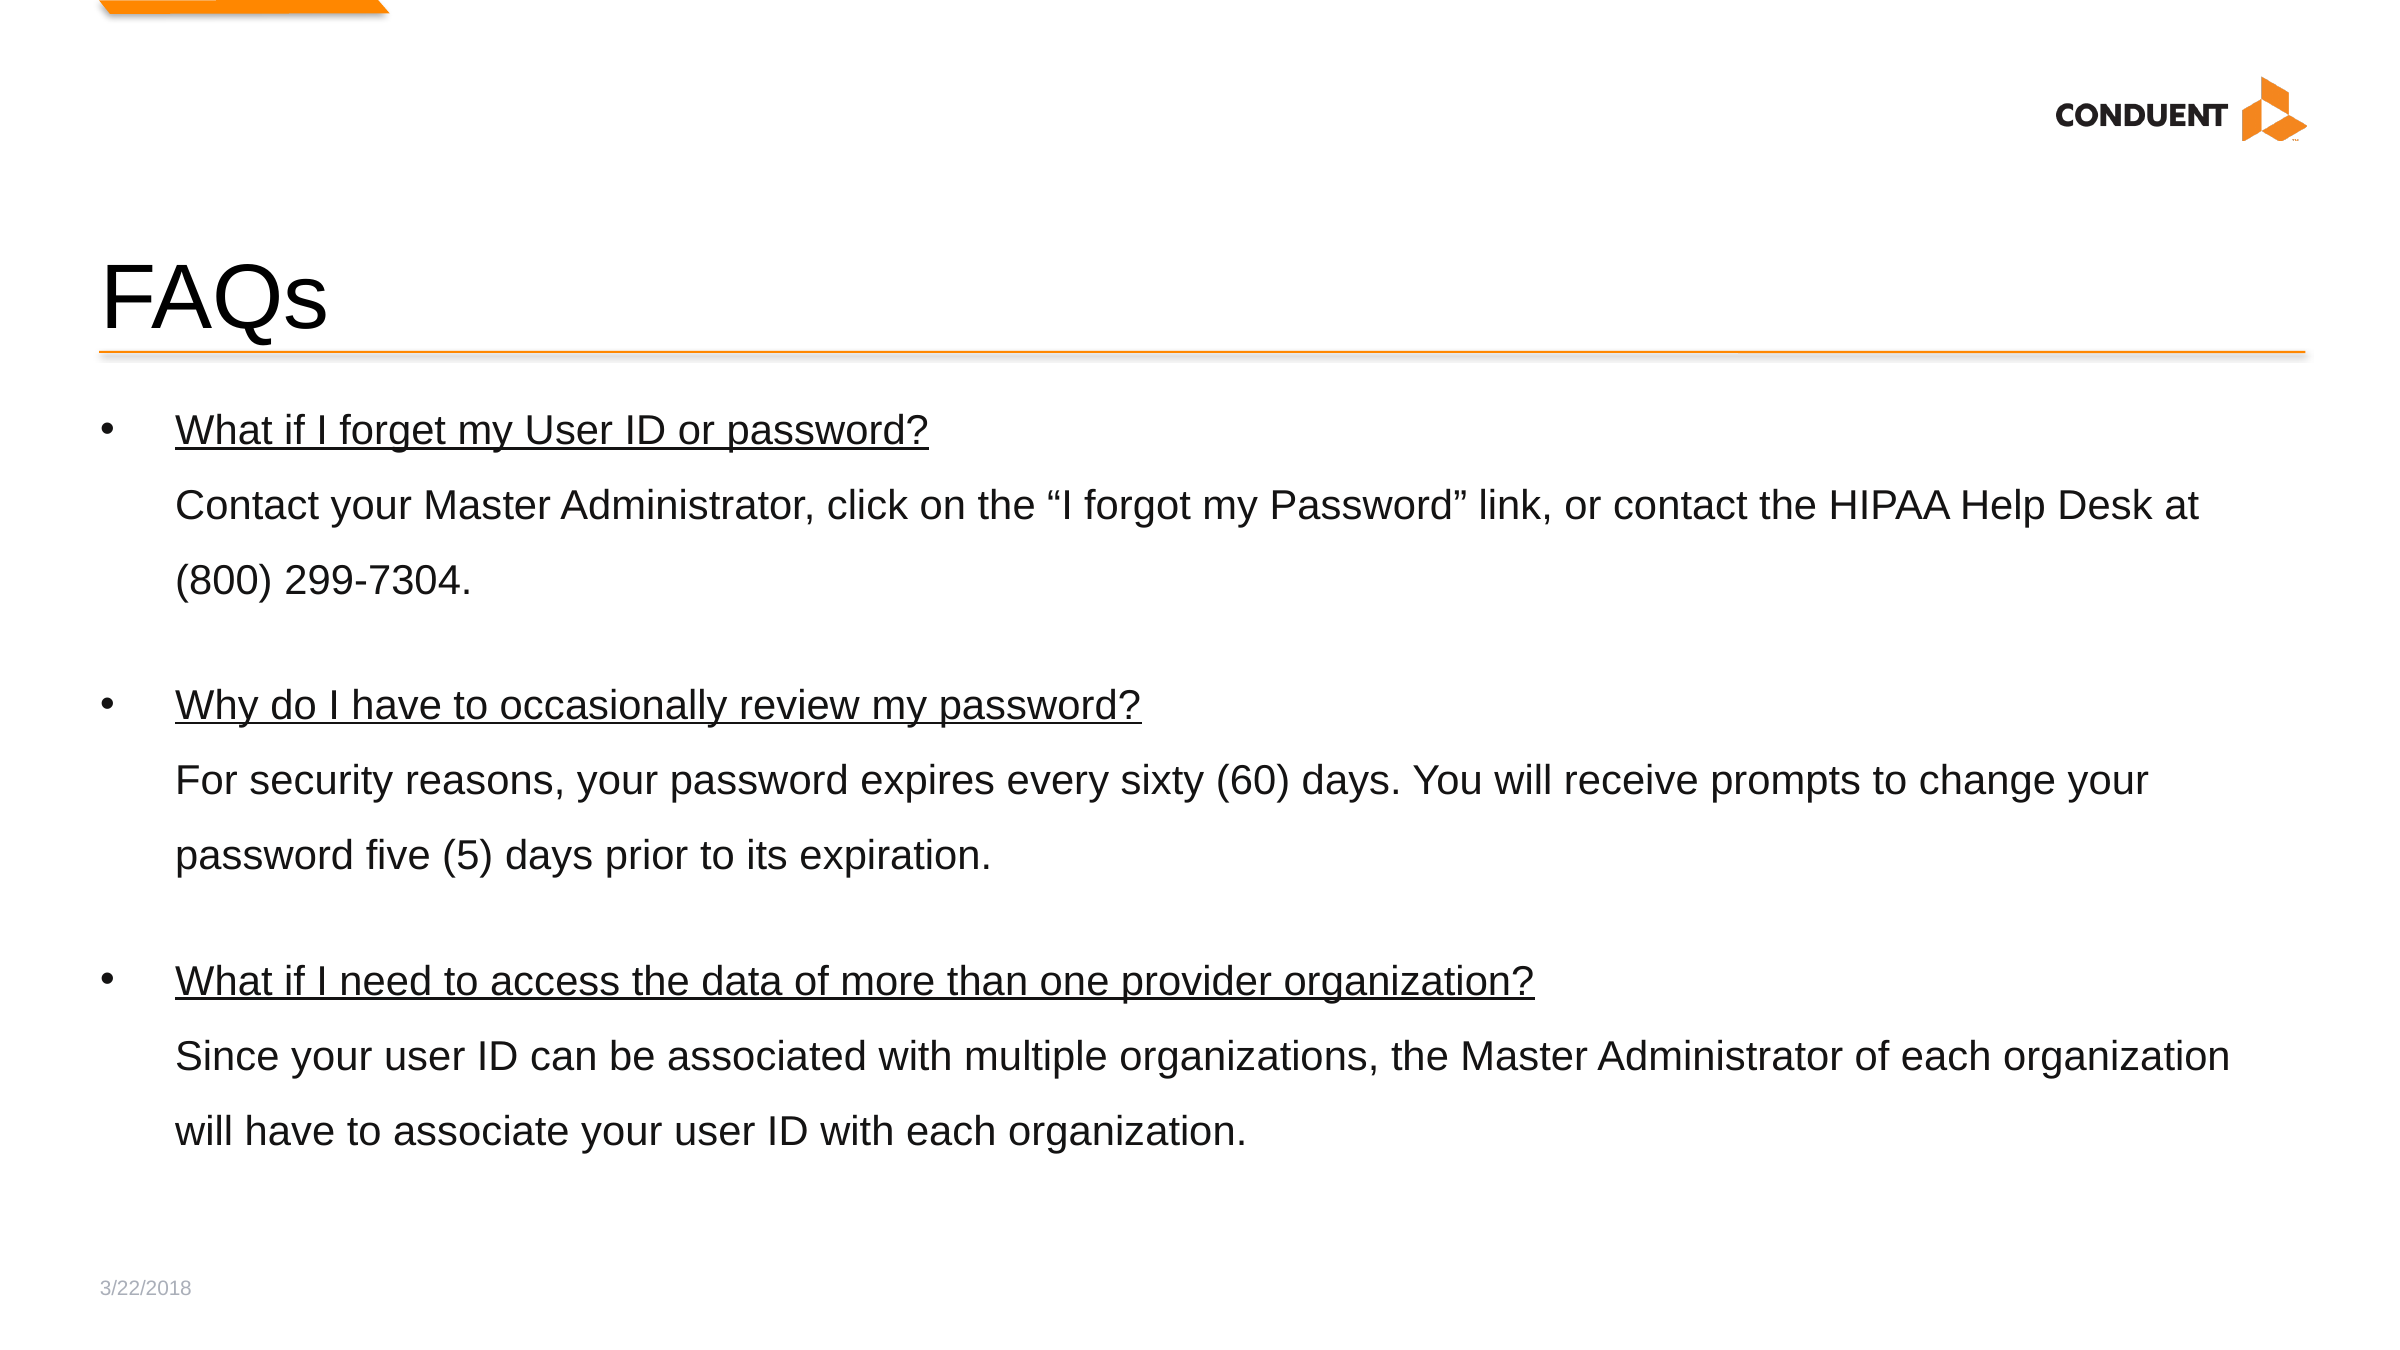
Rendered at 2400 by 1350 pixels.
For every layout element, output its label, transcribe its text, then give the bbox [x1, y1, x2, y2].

list What if I forget my User ID or password? Contact your Master Administrator, click on the “I forgot my Password” link, or contact the HIPAA Help Desk at (800) 299-7304. Why do I have to occasionally review my password? For security reasons, your password expires every sixty (60) days. You will receive prompts to change your password five (5) days prior to its expiration. What if I need to access the data of more than one provider organization? Since your user ID can be associated with multiple organizations, the Master Administrator of each organization will have to associate your user ID with each organization. [85, 370, 2301, 1276]
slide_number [78, 1251, 306, 1324]
title FAQs [85, 229, 2314, 455]
